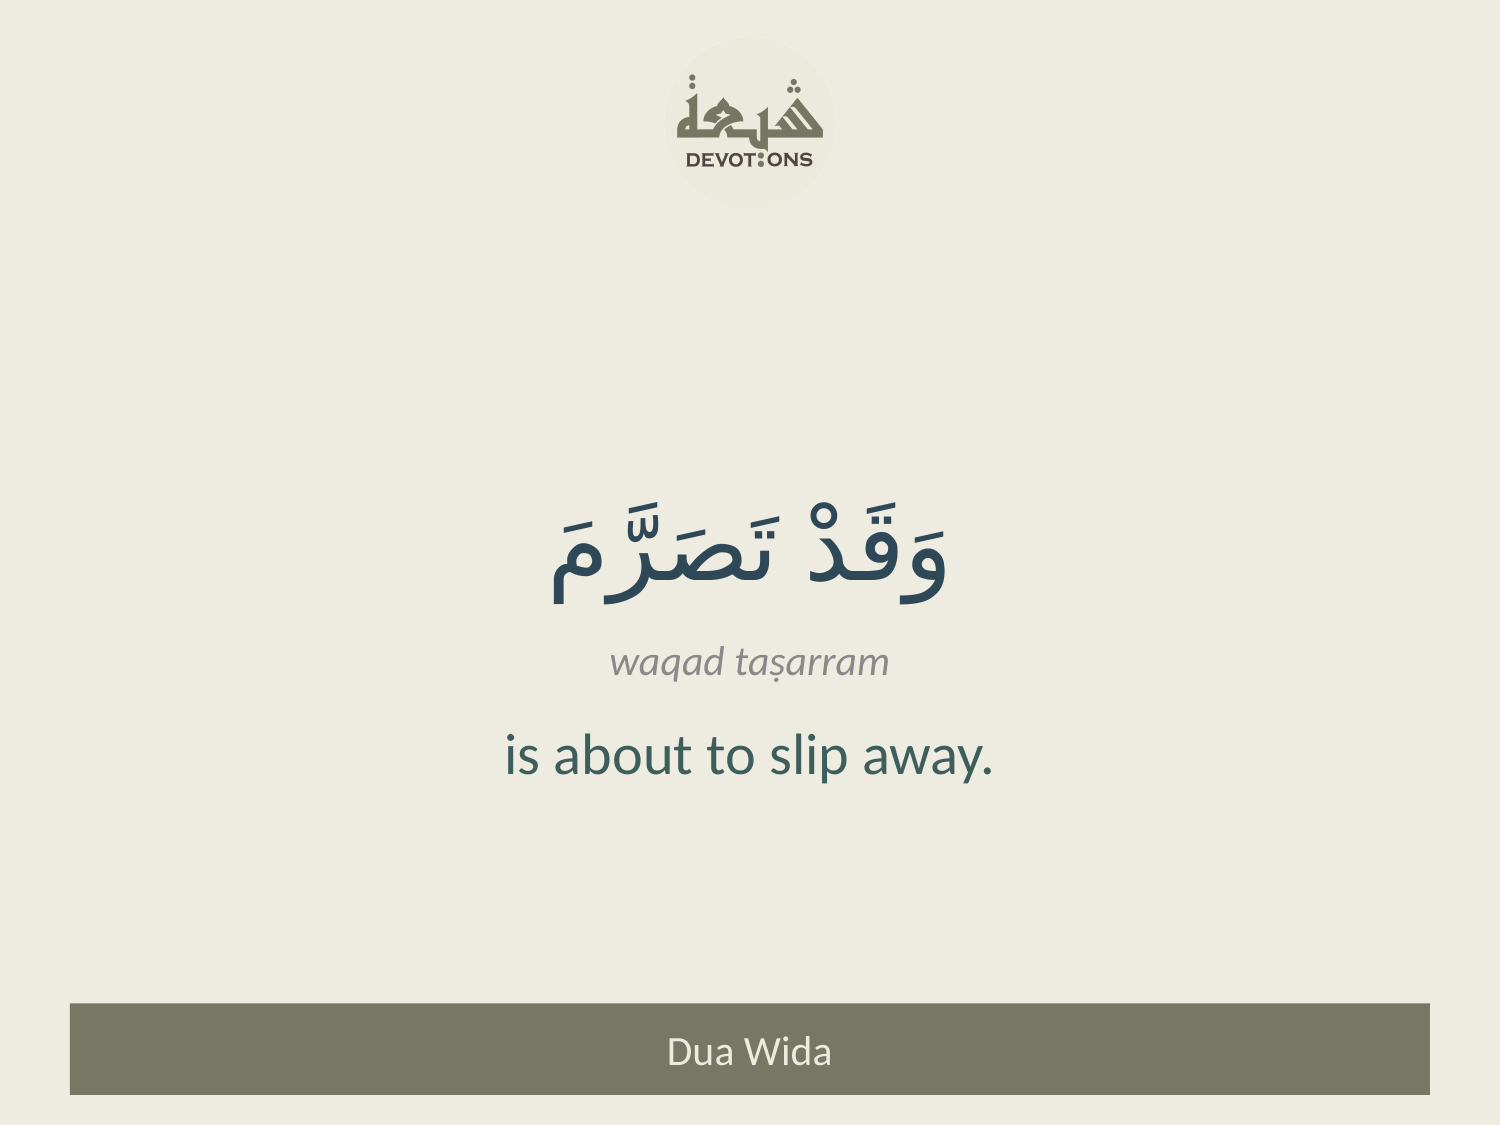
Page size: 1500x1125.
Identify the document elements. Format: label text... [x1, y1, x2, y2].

list وَقَدْ تَصَرَّمَ waqad taṣarram is about to slip away. [69, 203, 1430, 1003]
list Dua Wida [69, 1003, 1430, 1095]
picture [656, 29, 844, 203]
